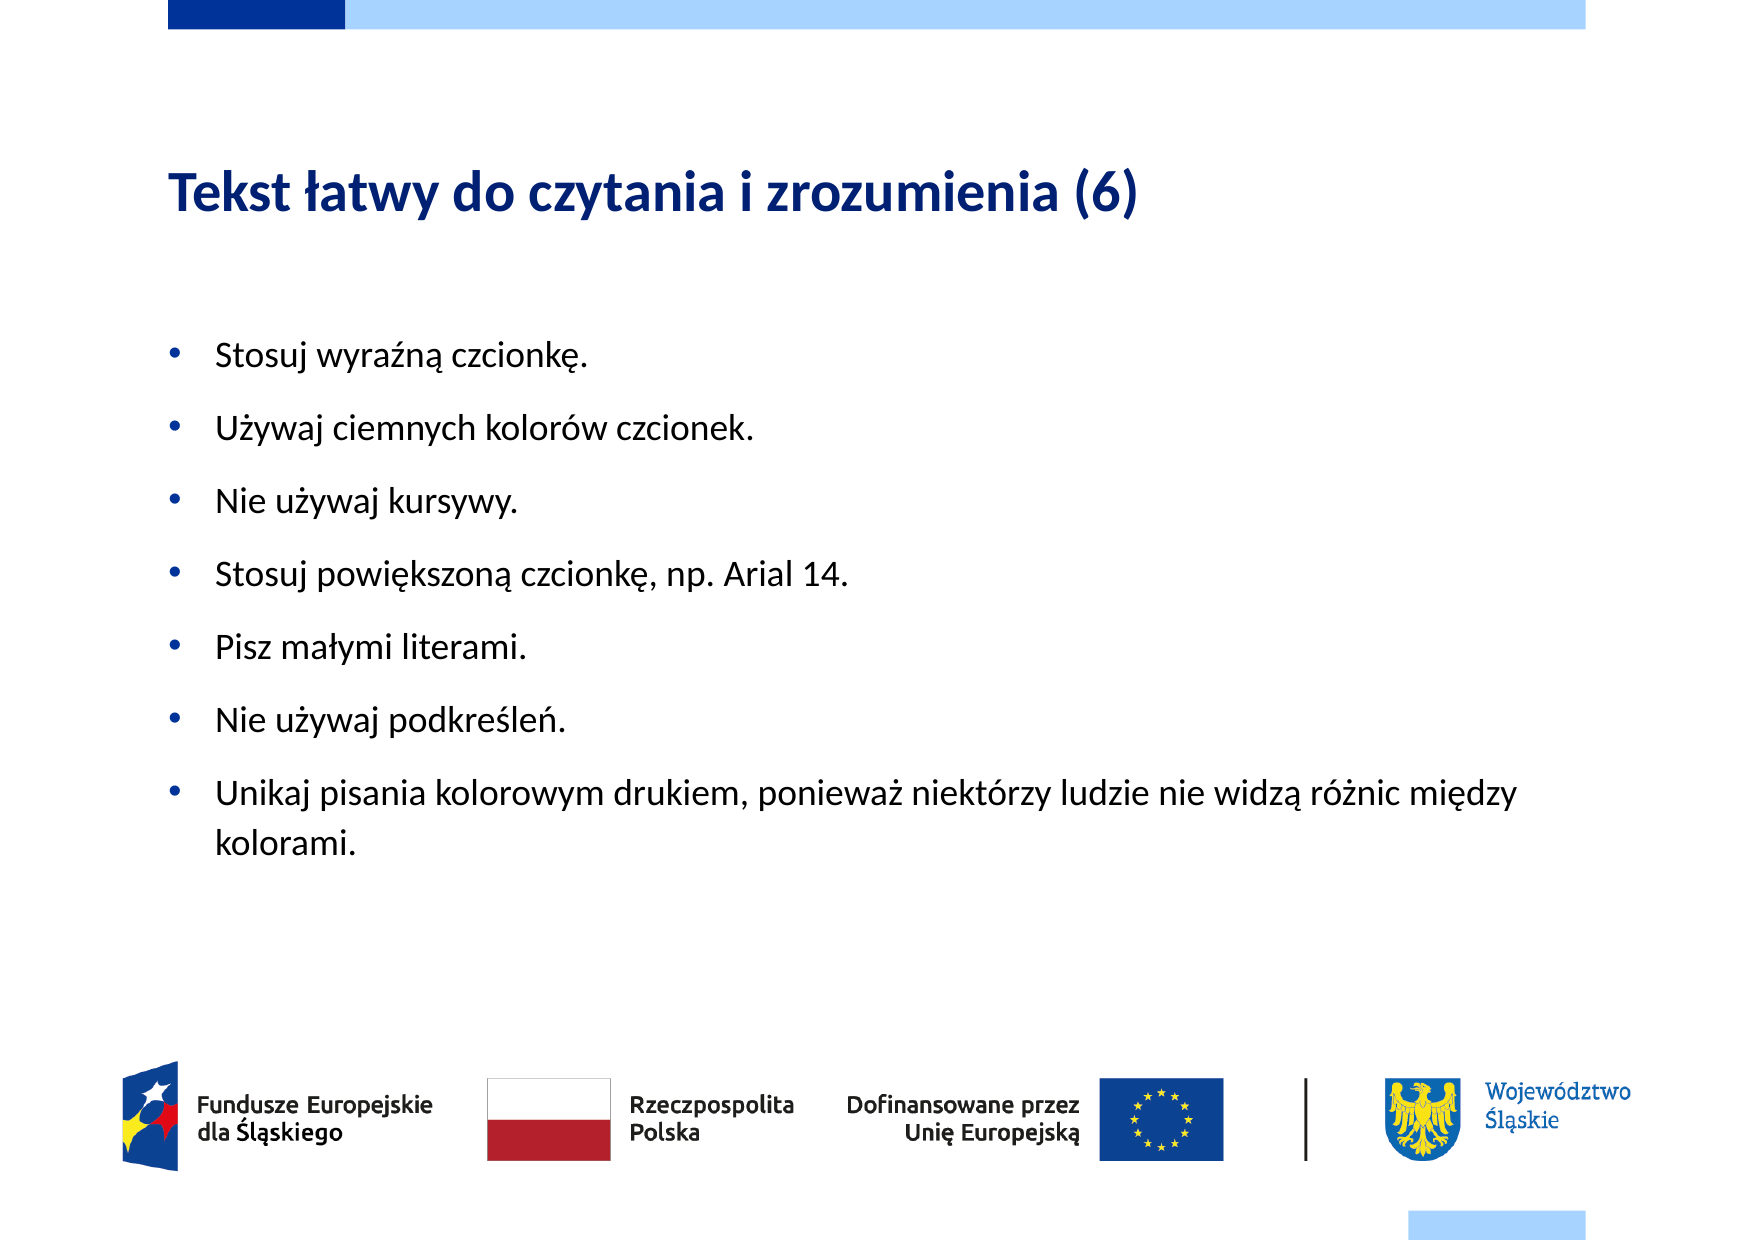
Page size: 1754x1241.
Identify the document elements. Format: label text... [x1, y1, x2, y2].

list Stosuj wyraźną czcionkę. Używaj ciemnych kolorów czcionek. Nie używaj kursywy. Stosuj powiększoną czcionkę, np. Arial 14. Pisz małymi literami. Nie używaj podkreśleń. Unikaj pisania kolorowym drukiem, ponieważ niektórzy ludzie nie widzą różnic między kolorami. [168, 324, 1586, 1093]
title Tekst łatwy do czytania i zrozumienia (6) [168, 147, 1586, 324]
picture [95, 1033, 1658, 1199]
